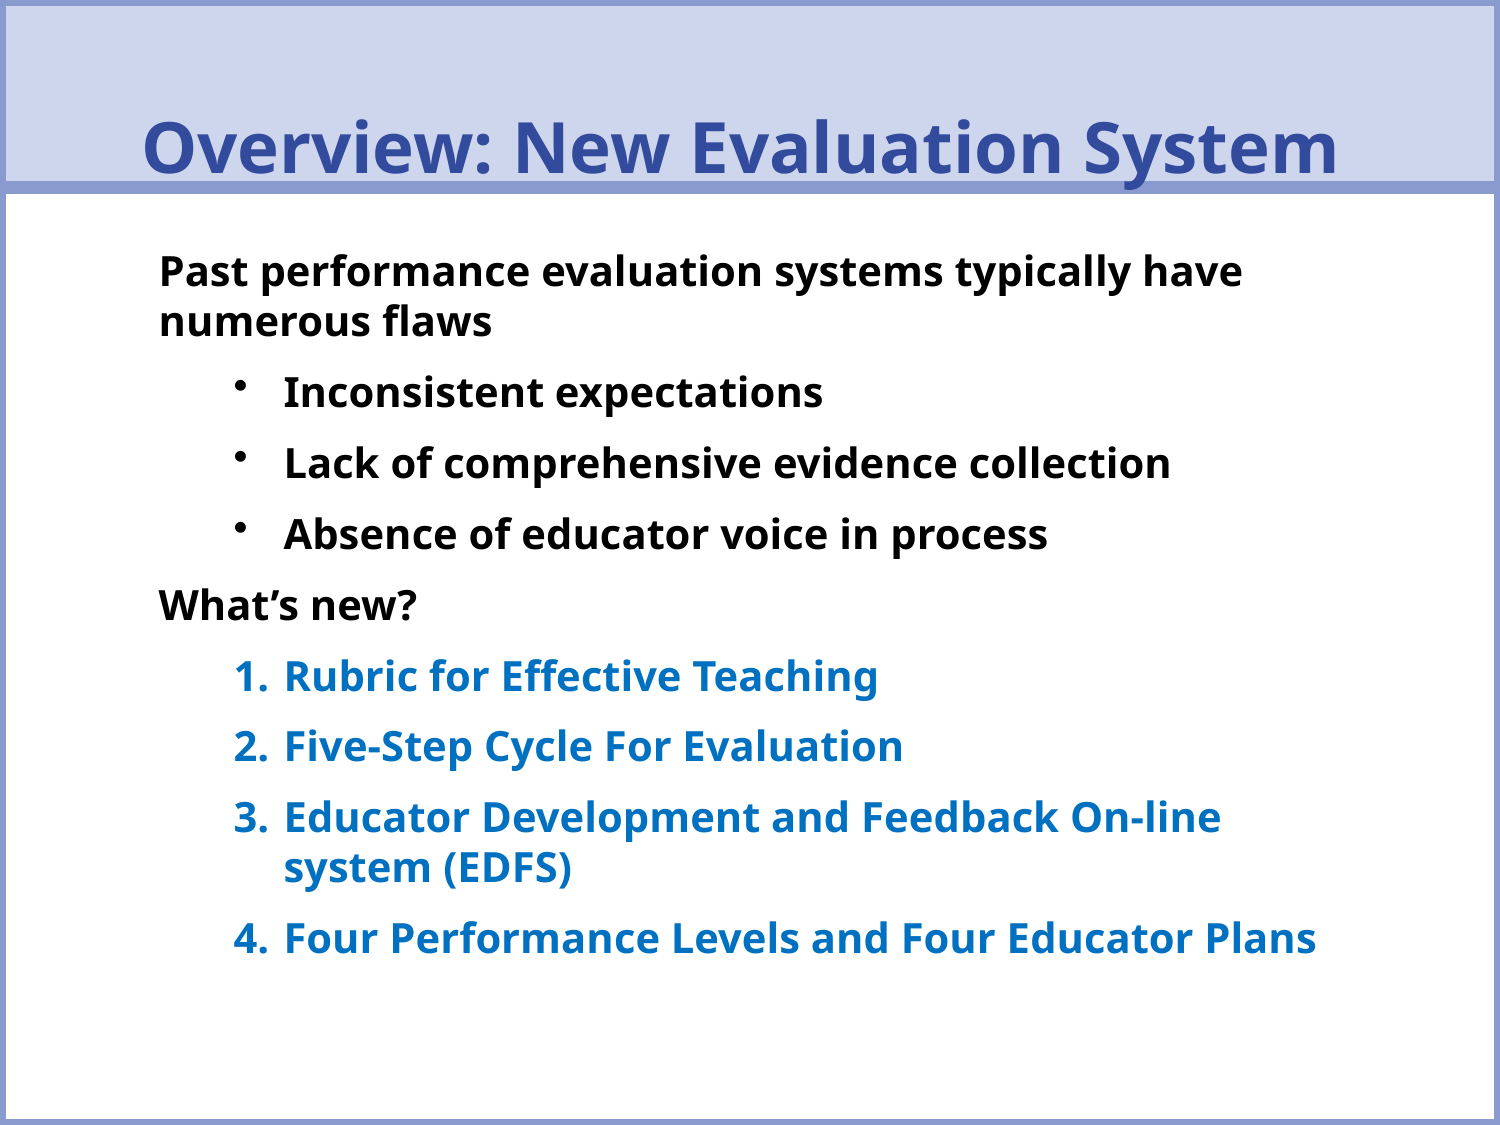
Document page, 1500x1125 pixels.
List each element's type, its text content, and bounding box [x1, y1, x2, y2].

text_box Overview: New Evaluation System [0, 0, 1500, 188]
text_box Past performance evaluation systems typically have numerous flaws Inconsistent expectations Lack of comprehensive evidence collection Absence of educator voice in process What’s new? Rubric for Effective Teaching Five-Step Cycle For Evaluation Educator Development and Feedback On-line system (EDFS) Four Performance Levels and Four Educator Plans [143, 237, 1343, 1041]
